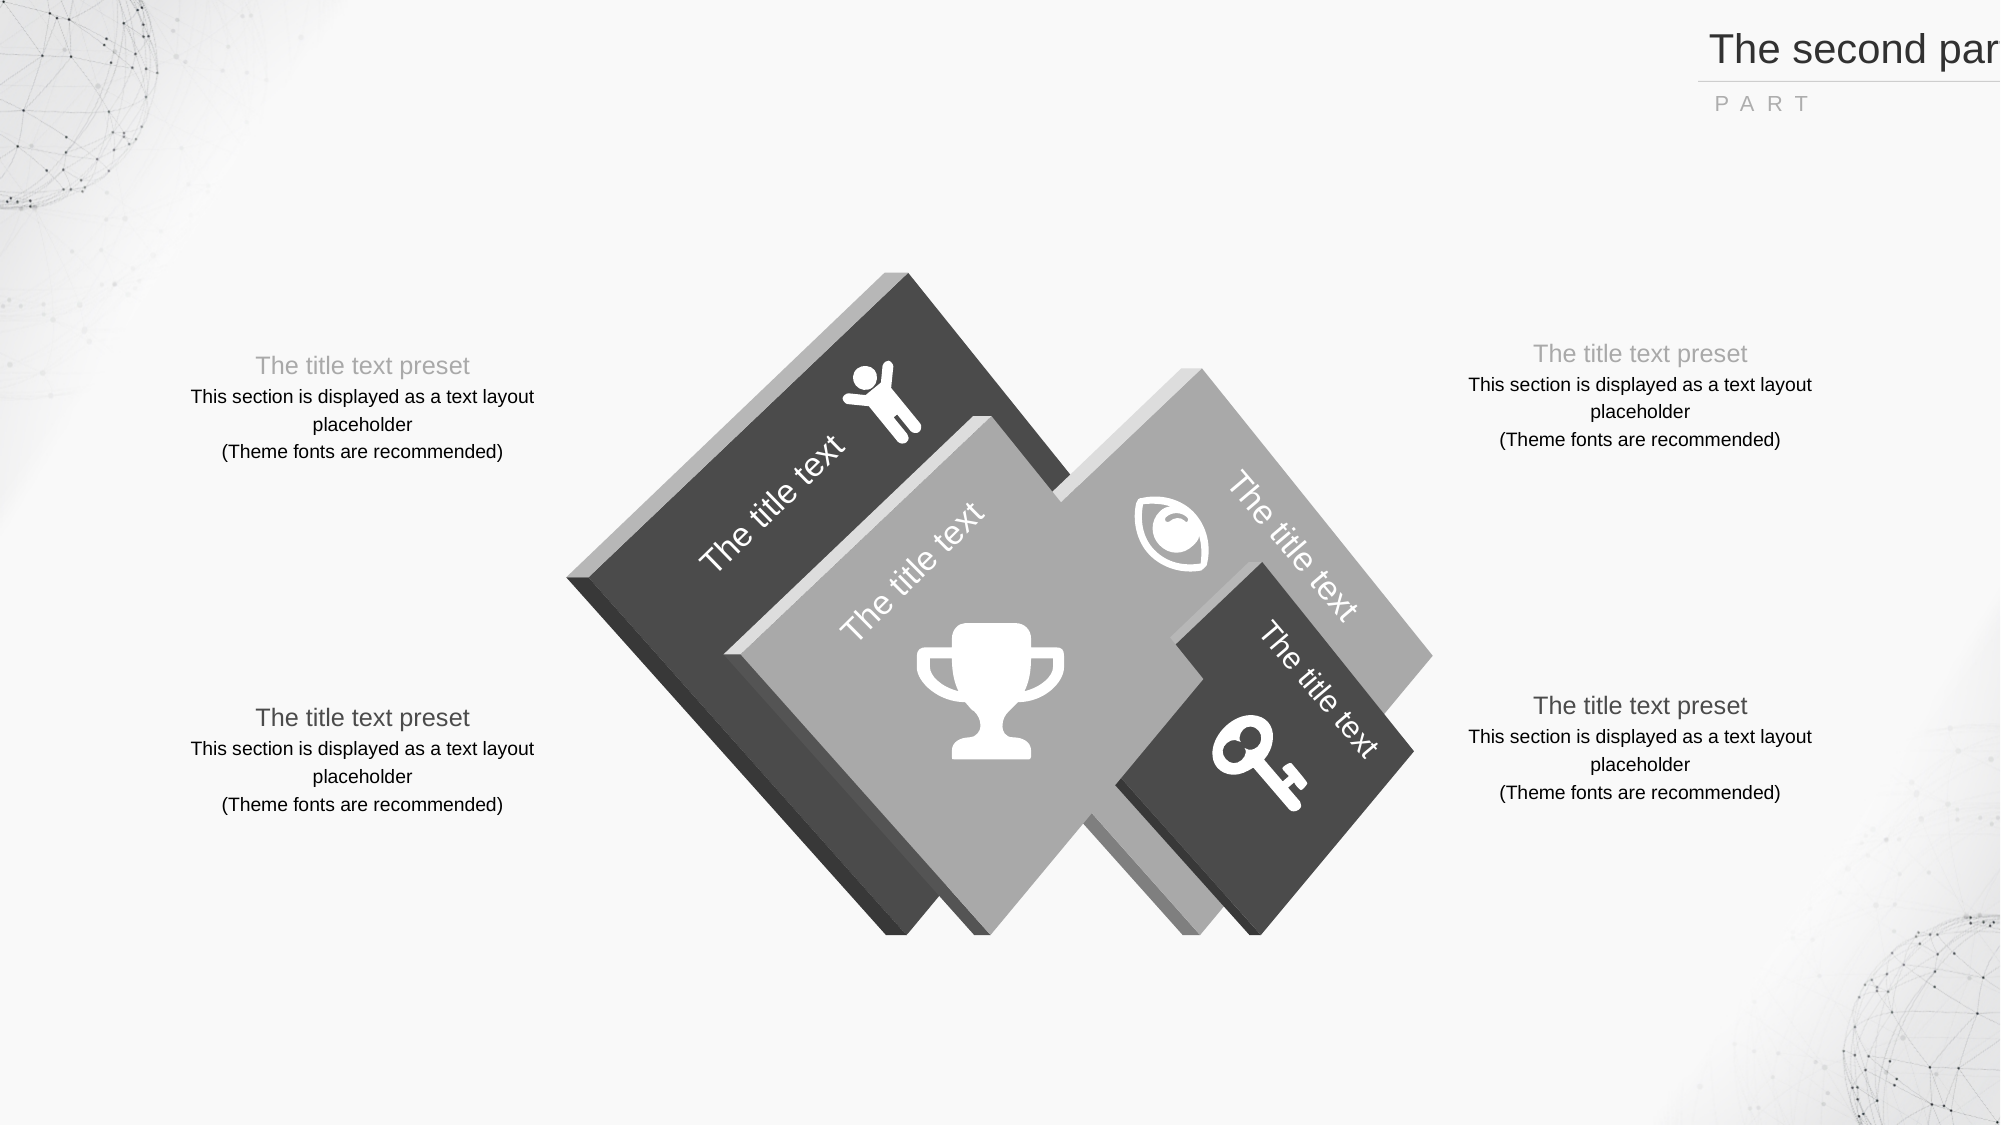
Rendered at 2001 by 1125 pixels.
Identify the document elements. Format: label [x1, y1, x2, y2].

text_box [566, 272, 1433, 336]
text_box [158, 336, 1844, 816]
text_box [1693, 14, 2000, 126]
picture [0, 0, 2001, 1125]
text_box [566, 816, 1433, 936]
